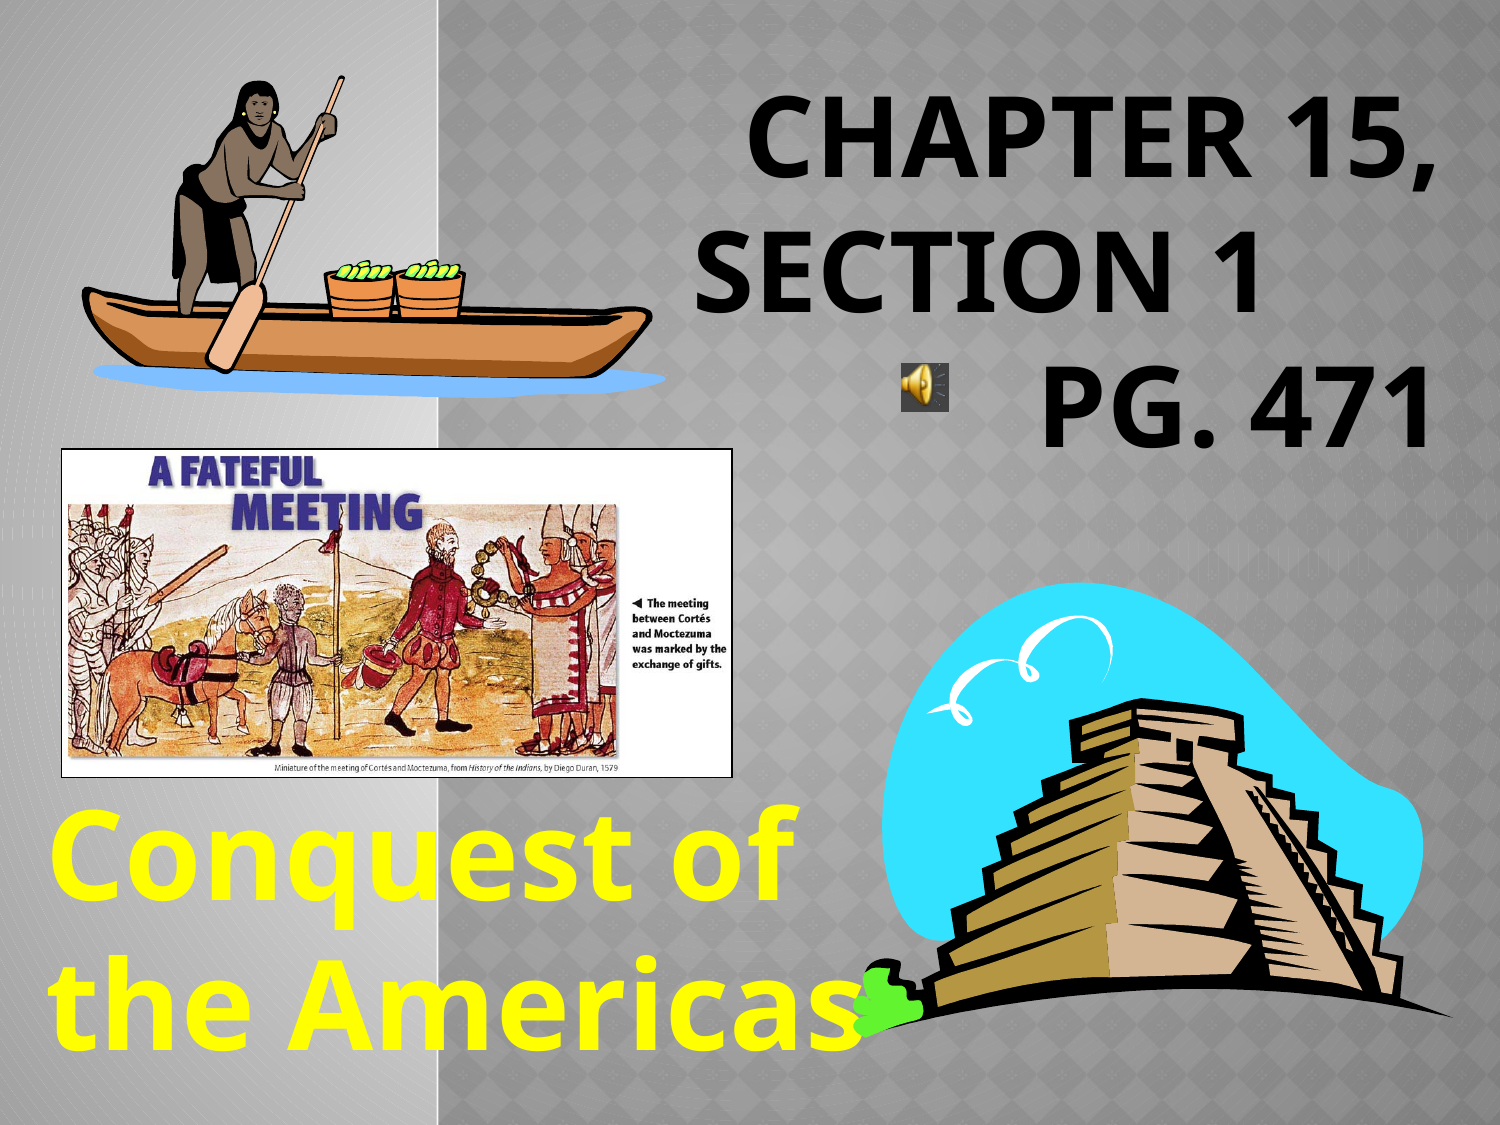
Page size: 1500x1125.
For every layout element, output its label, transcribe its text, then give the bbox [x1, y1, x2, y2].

picture [74, 74, 681, 401]
picture [849, 574, 1454, 1051]
title Chapter 15, Section 1 Pg. 471 [612, 62, 1450, 471]
picture [62, 449, 732, 777]
subtitle Conquest of the Americas [37, 774, 877, 1075]
picture [899, 362, 951, 413]
